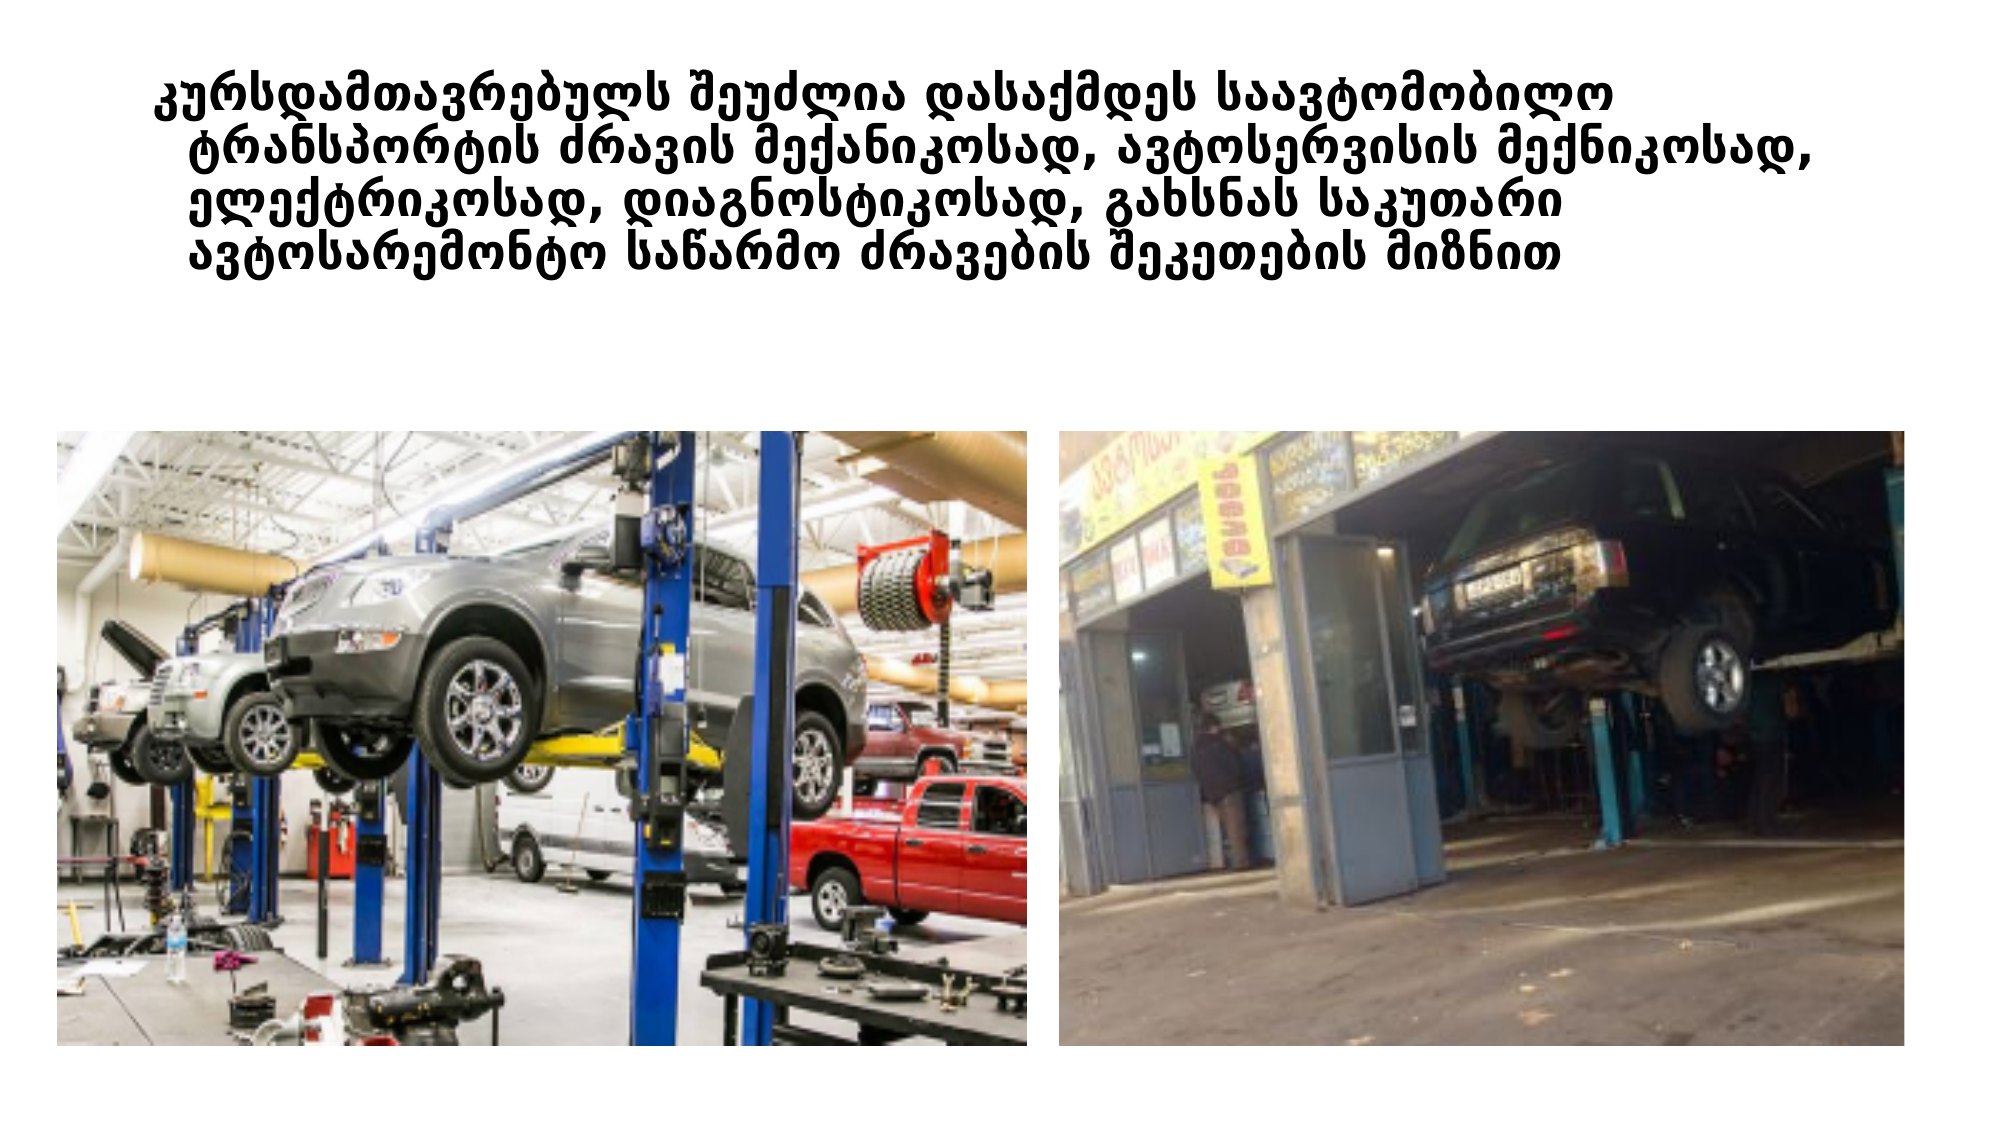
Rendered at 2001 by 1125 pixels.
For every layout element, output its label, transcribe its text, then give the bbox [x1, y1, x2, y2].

picture [57, 431, 1027, 1046]
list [1059, 431, 1905, 1046]
title კურსდამთავრებულს შეუძლია დასაქმდეს საავტომობილო ტრანსპორტის ძრავის მექანიკოსად, ავტოსერვისის მექნიკოსად, ელექტრიკოსად, დიაგნოსტიკოსად, გახსნას საკუთარი ავტოსარემონტო საწარმო ძრავების შეკეთების მიზნით [137, 59, 1905, 400]
